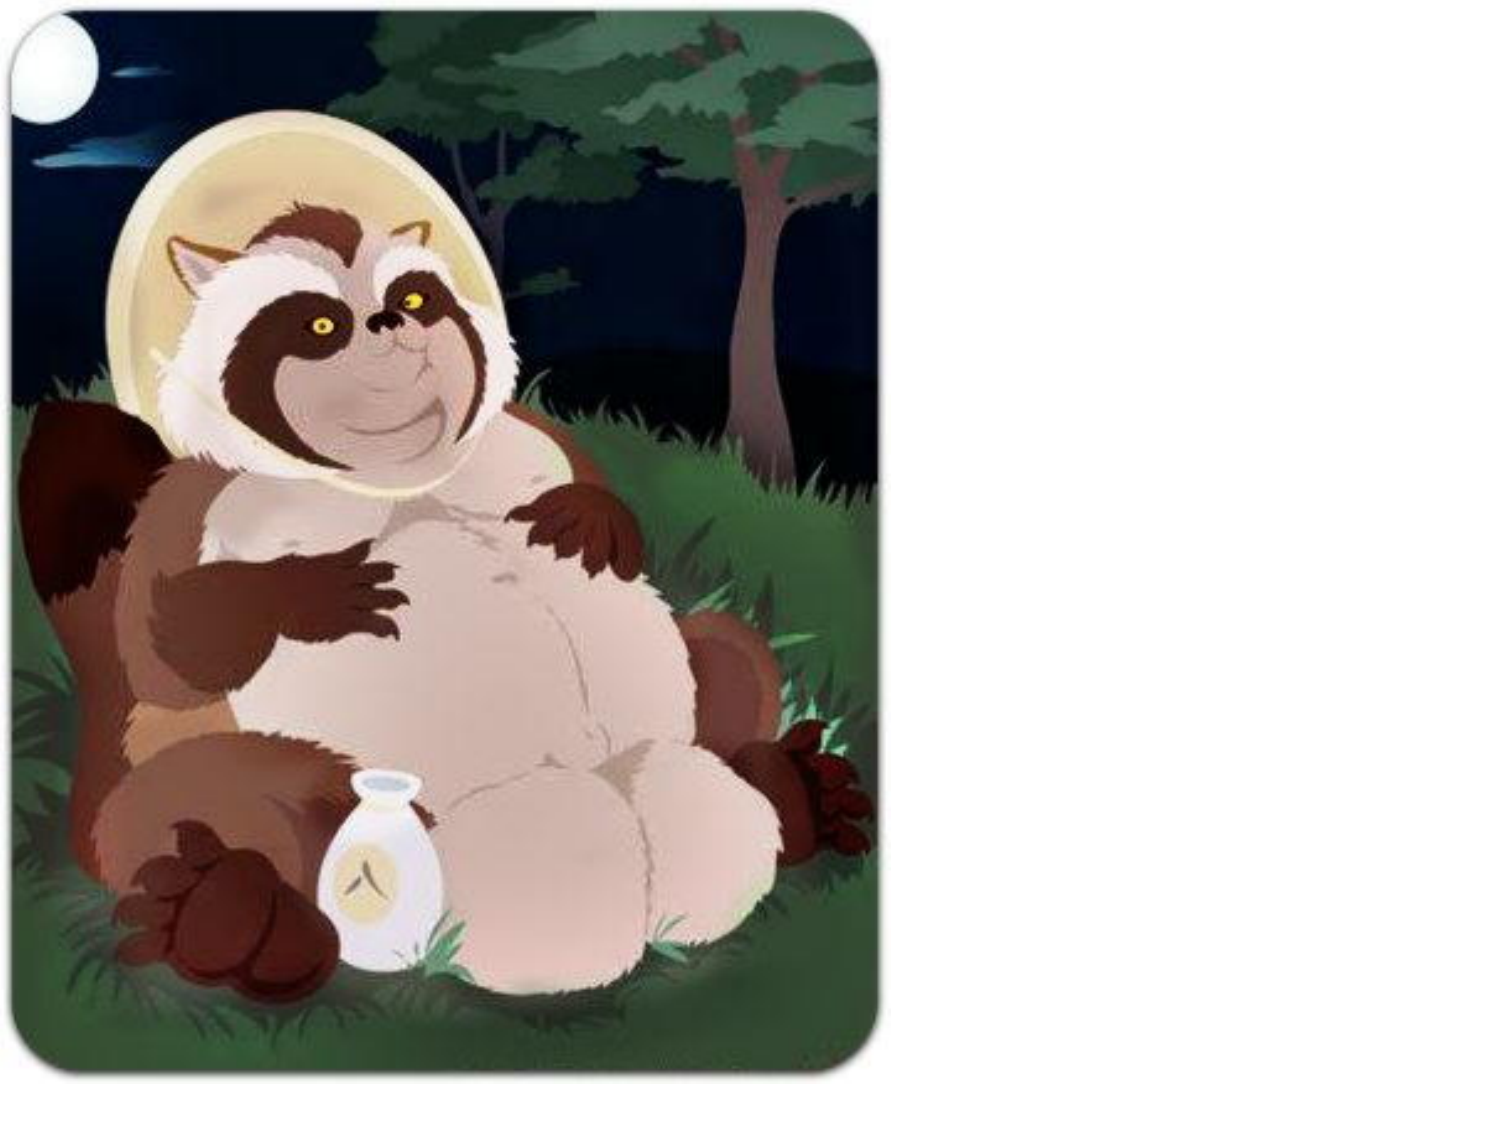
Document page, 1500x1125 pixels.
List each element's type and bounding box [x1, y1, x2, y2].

picture [0, 0, 891, 1085]
